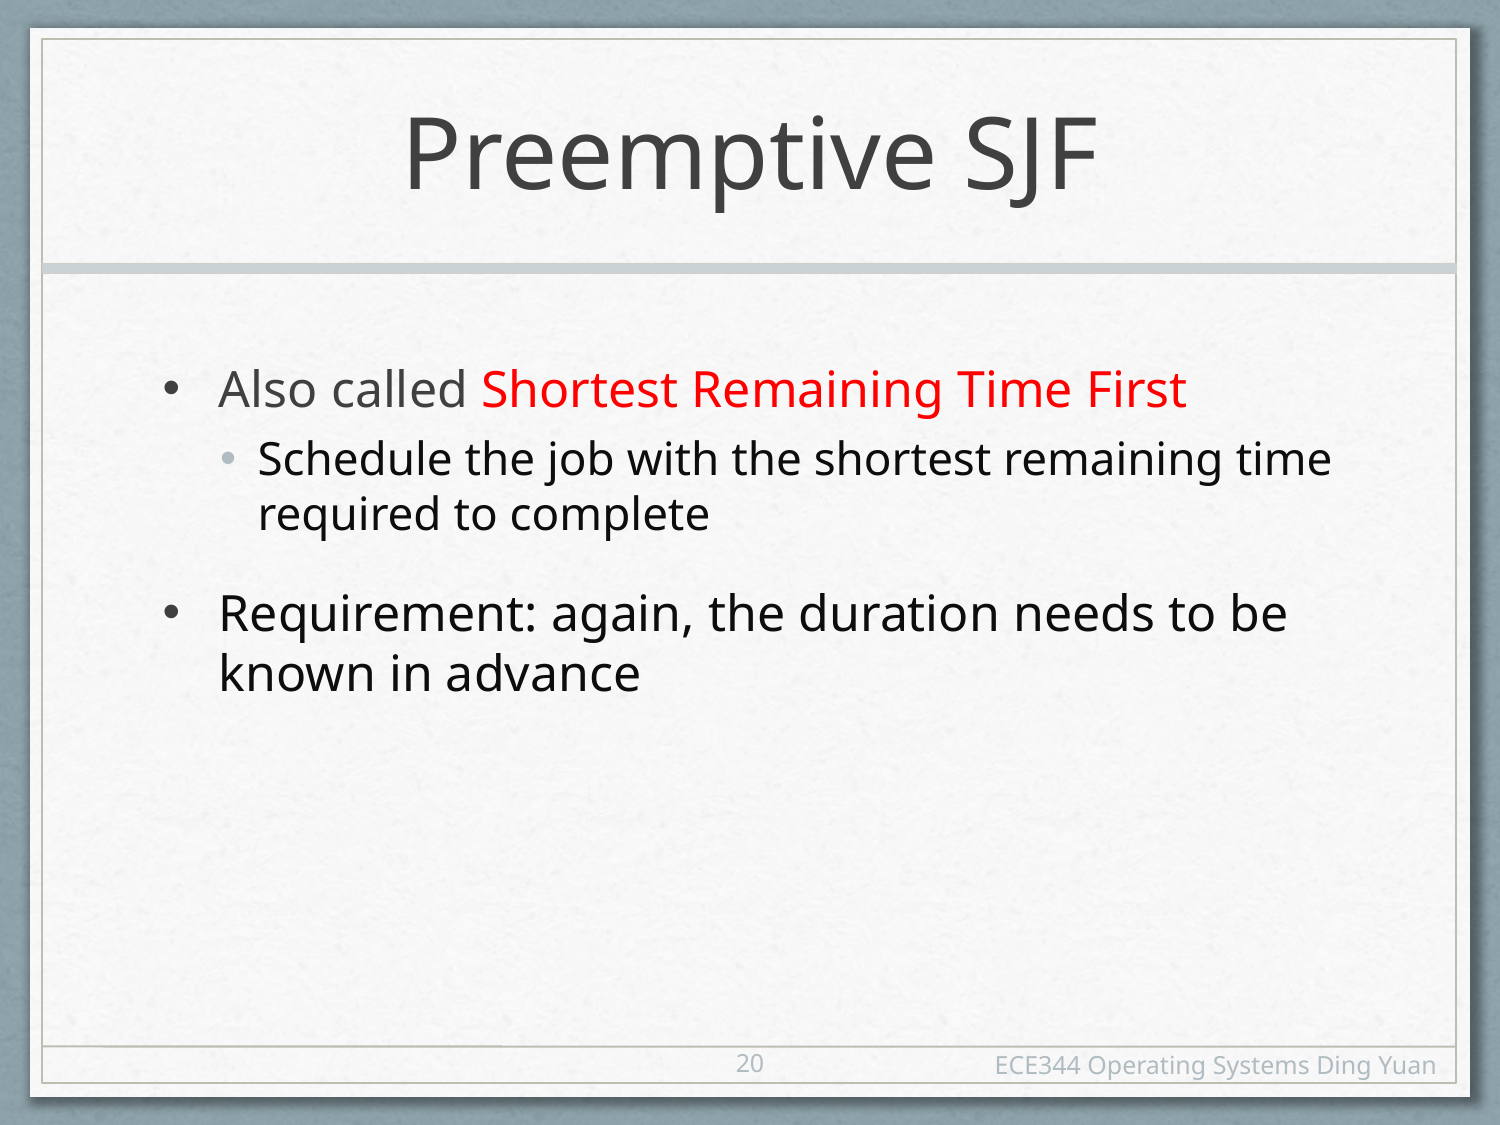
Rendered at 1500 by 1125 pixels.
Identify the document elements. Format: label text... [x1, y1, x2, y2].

list Also called Shortest Remaining Time First Schedule the job with the shortest remaining time required to complete Requirement: again, the duration needs to be known in advance [147, 350, 1353, 995]
slide_number 20 [687, 1042, 813, 1088]
picture [30, 28, 1470, 1097]
footer ECE344 Operating Systems Ding Yuan [977, 1045, 1453, 1088]
title Preemptive SJF [147, 40, 1353, 260]
